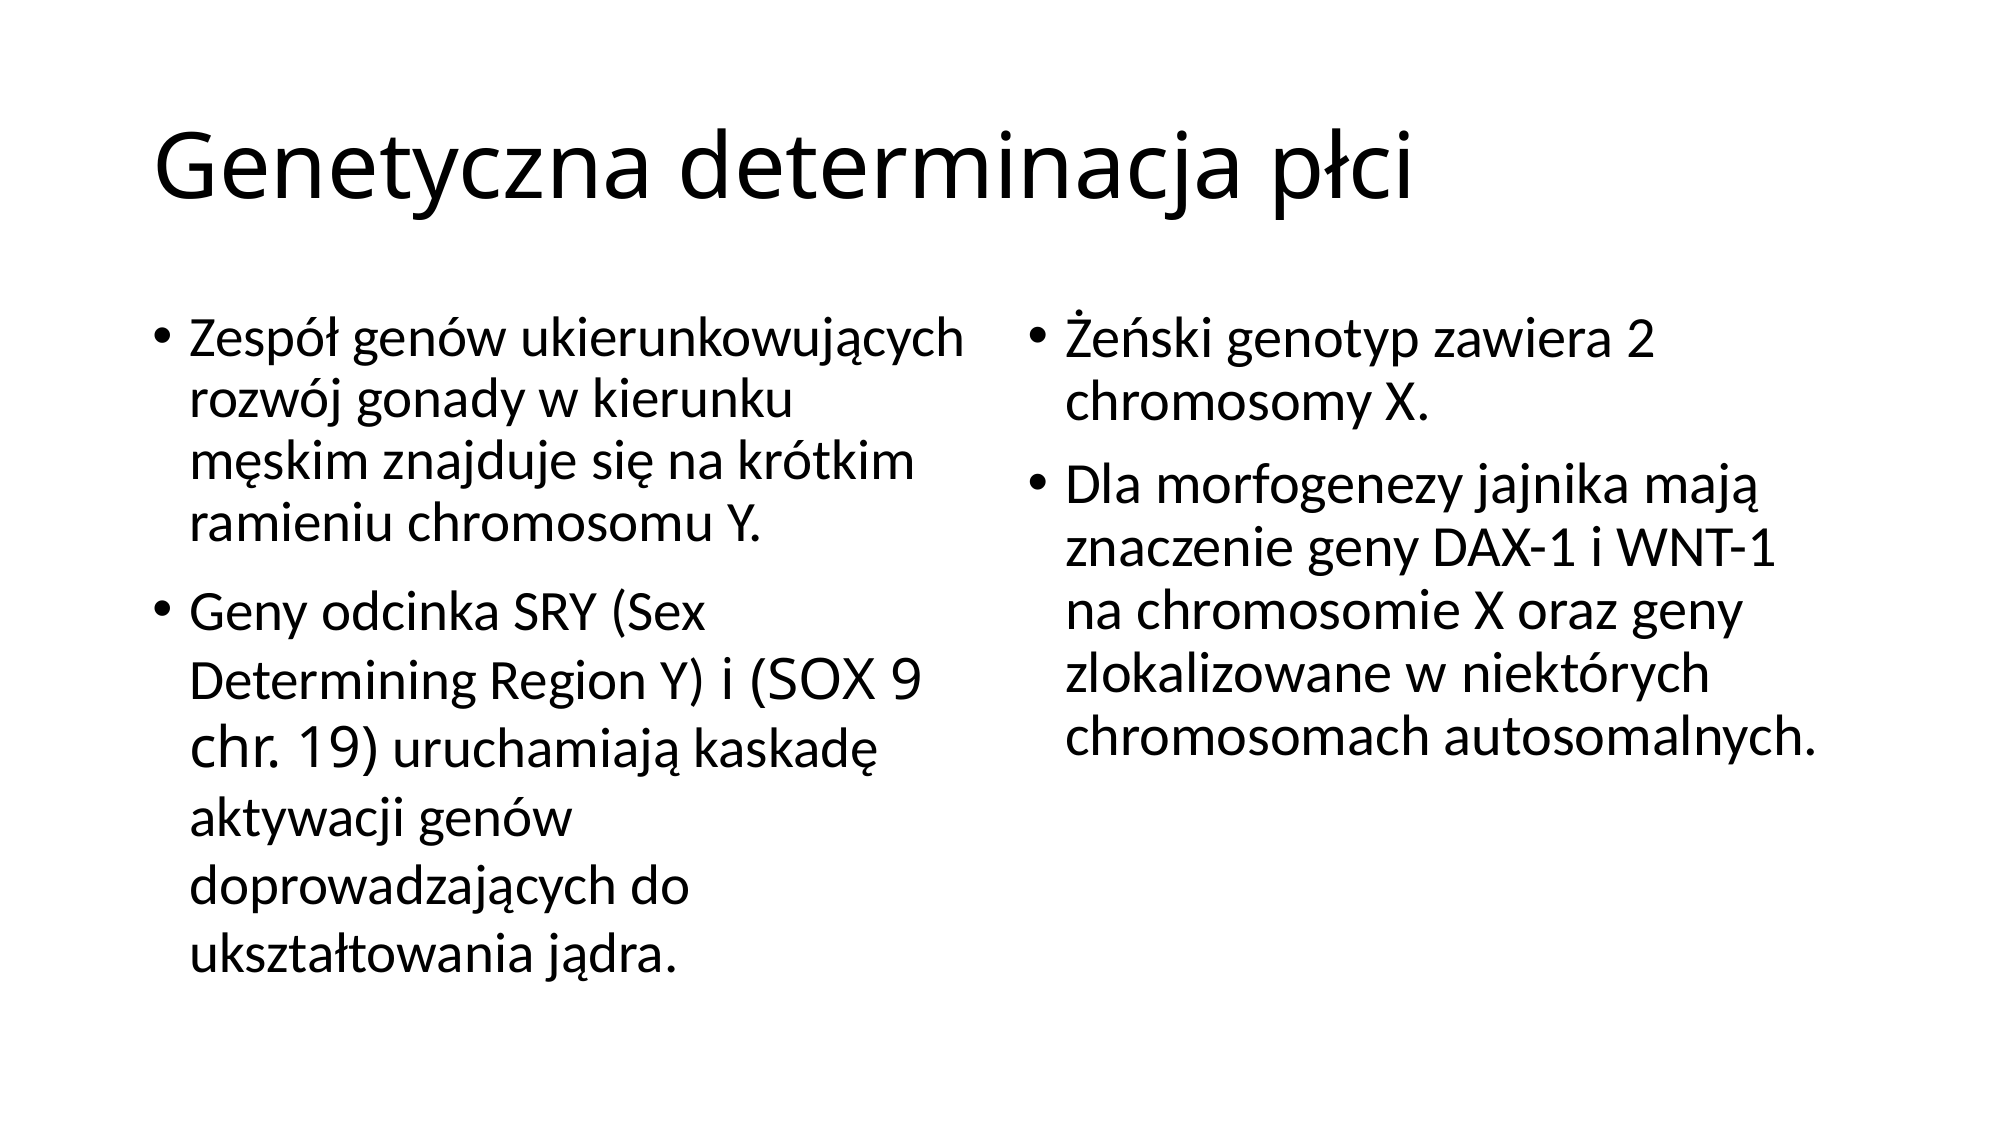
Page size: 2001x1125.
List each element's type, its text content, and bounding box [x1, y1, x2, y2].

list Żeński genotyp zawiera 2 chromosomy X. Dla morfogenezy jajnika mają znaczenie geny DAX-1 i WNT-1 na chromosomie X oraz geny zlokalizowane w niektórych chromosomach autosomalnych. [1012, 299, 1863, 1014]
list Zespół genów ukierunkowujących rozwój gonady w kierunku męskim znajduje się na krótkim ramieniu chromosomu Y. Geny odcinka SRY (Sex Determining Region Y) i (SOX 9 chr. 19) uruchamiają kaskadę aktywacji genów doprowadzających do ukształtowania jądra. [137, 299, 988, 1014]
title Genetyczna determinacja płci [137, 59, 1863, 278]
